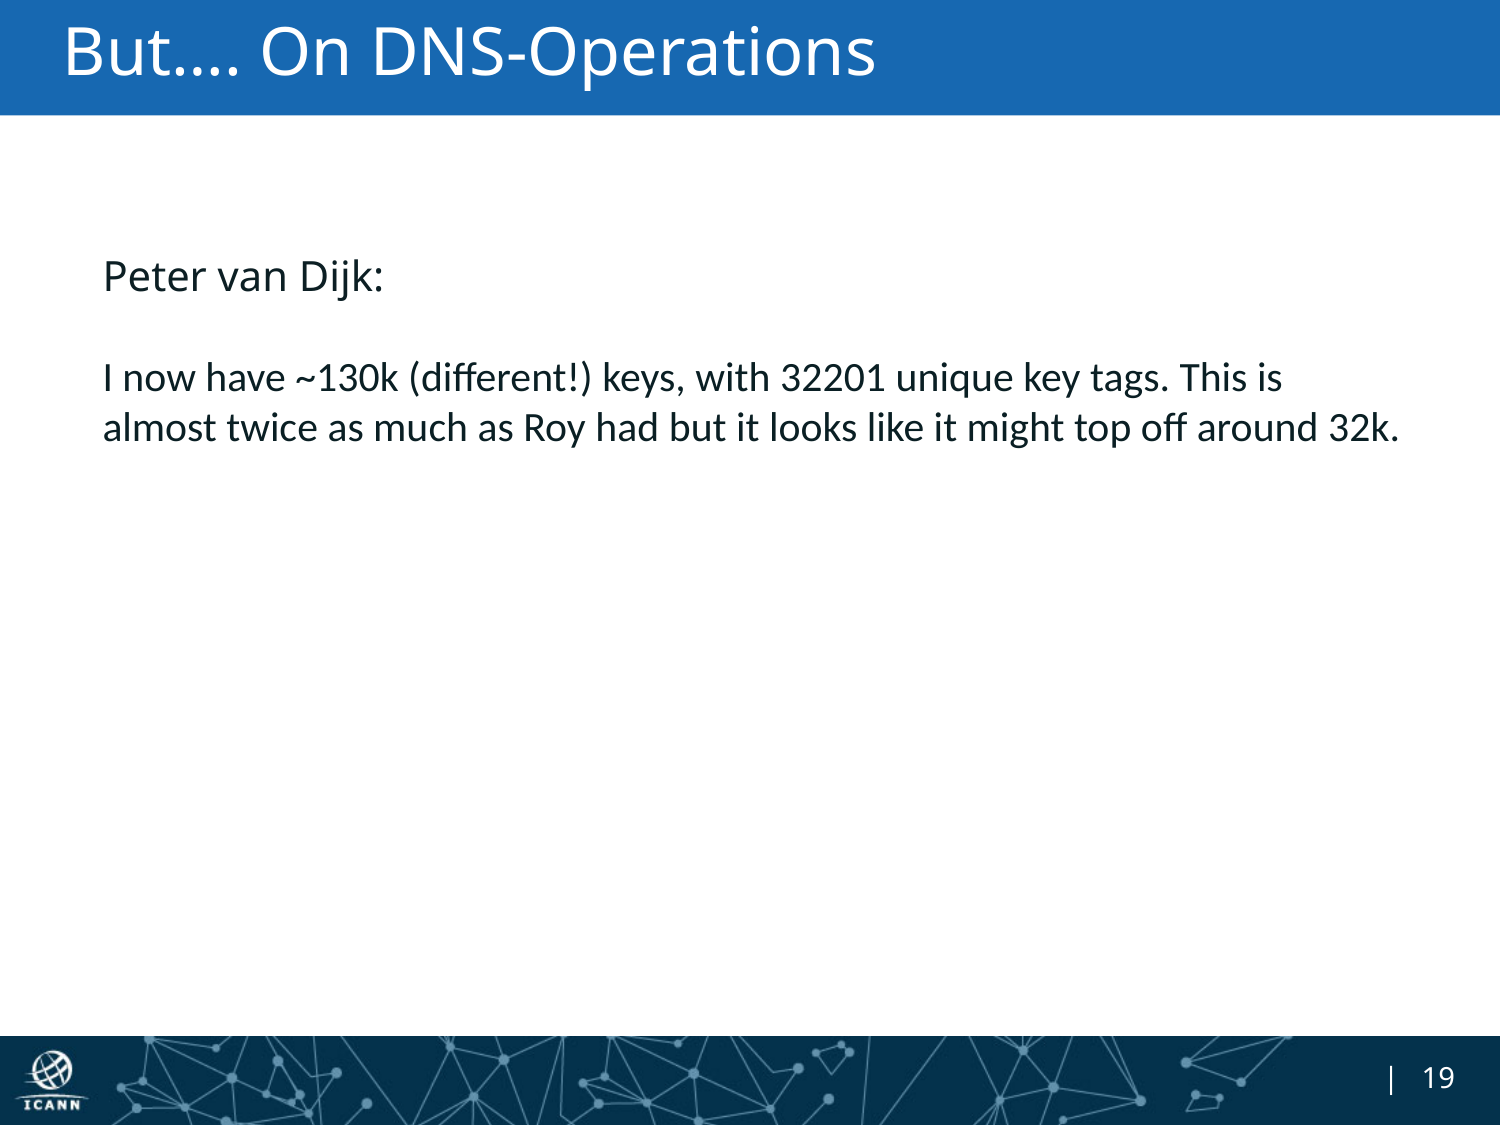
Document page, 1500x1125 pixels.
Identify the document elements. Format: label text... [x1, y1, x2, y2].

text_box Peter van Dijk: I now have ~130k (different!) keys, with 32201 unique key tags. This is almost twice as much as Roy had but it looks like it might top off around 32k. [87, 242, 1417, 457]
picture [0, 1036, 1500, 1125]
title But…. On DNS-Operations [0, 0, 1500, 116]
